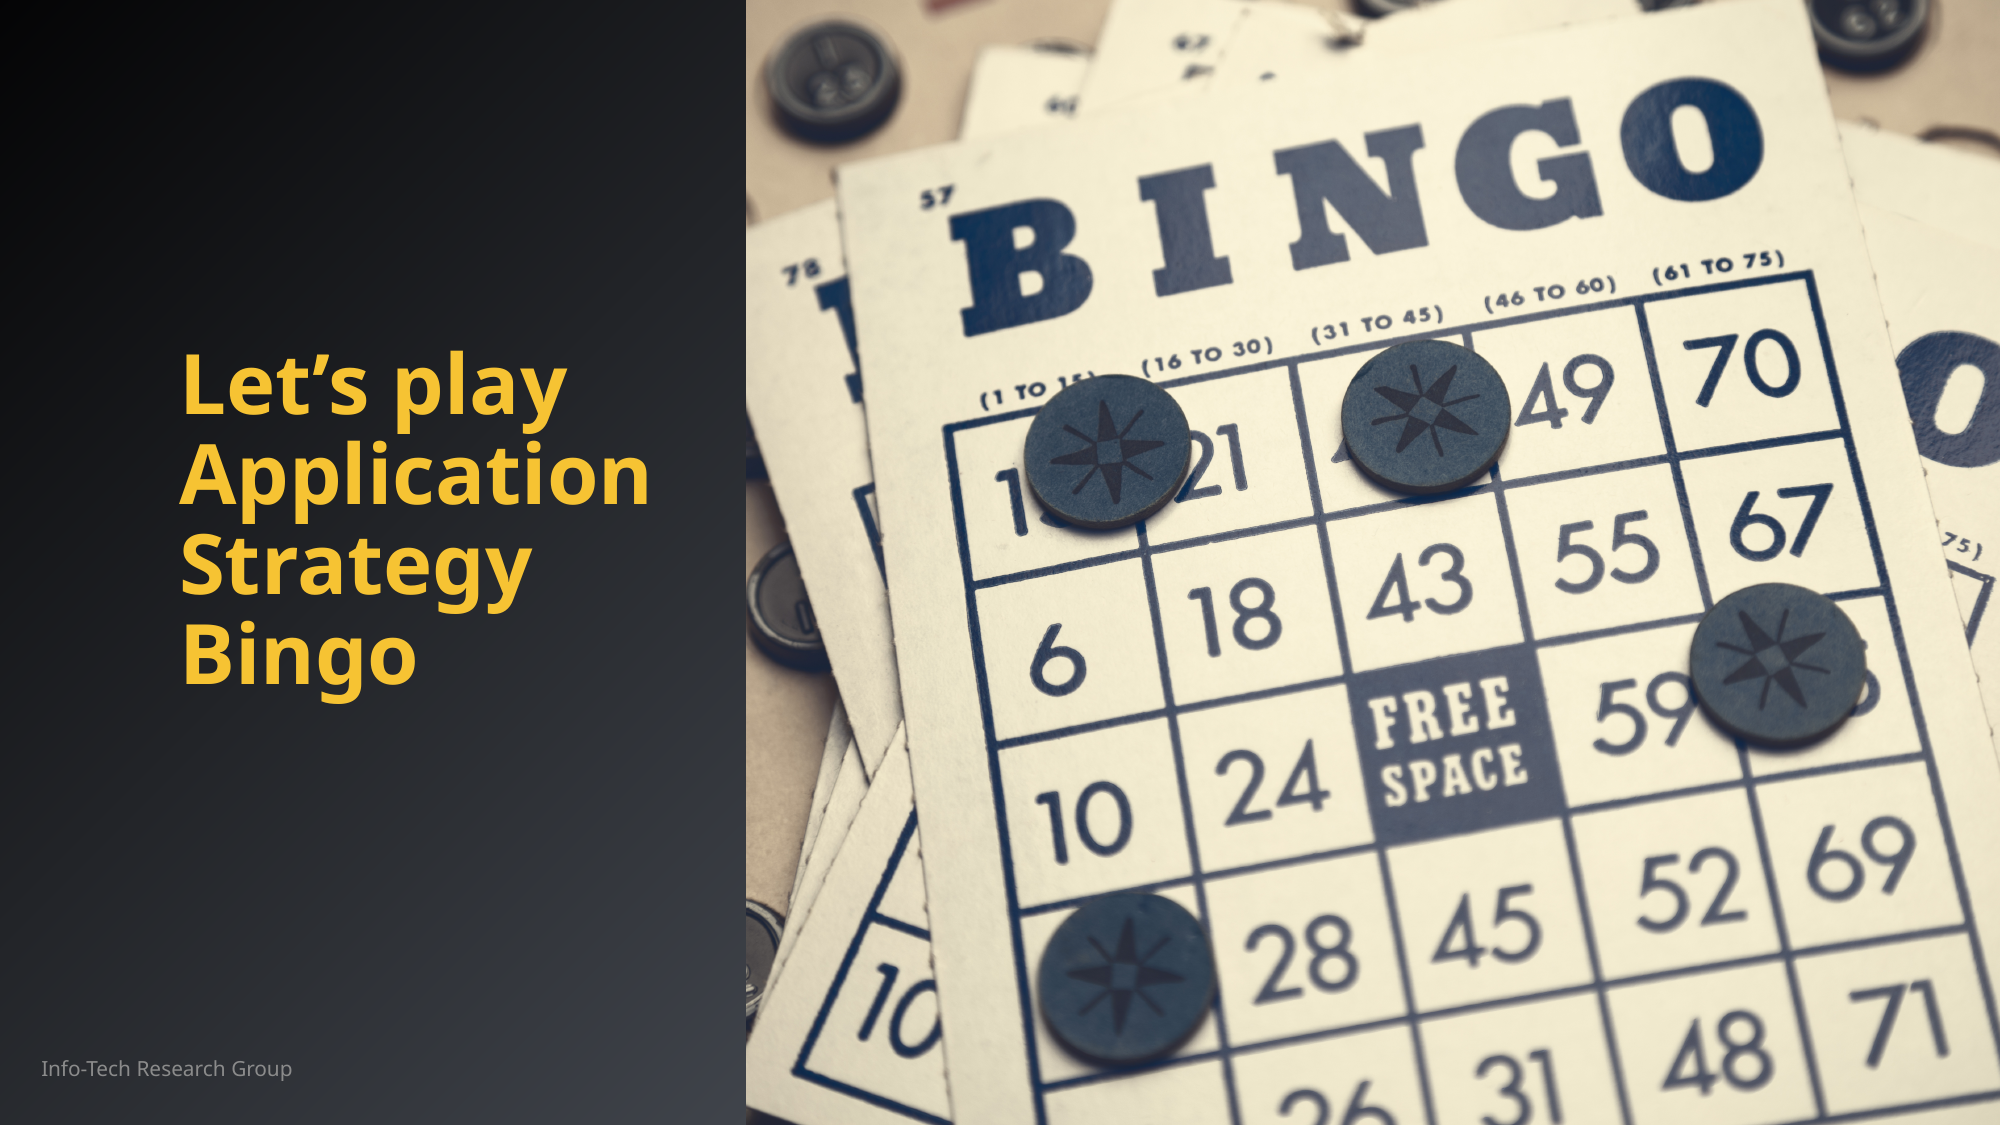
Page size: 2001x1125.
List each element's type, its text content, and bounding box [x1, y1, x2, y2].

title Let’s play Application Strategy Bingo [179, 342, 690, 519]
footer Info-Tech Research Group [0, 1042, 675, 1125]
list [746, 0, 2000, 1125]
